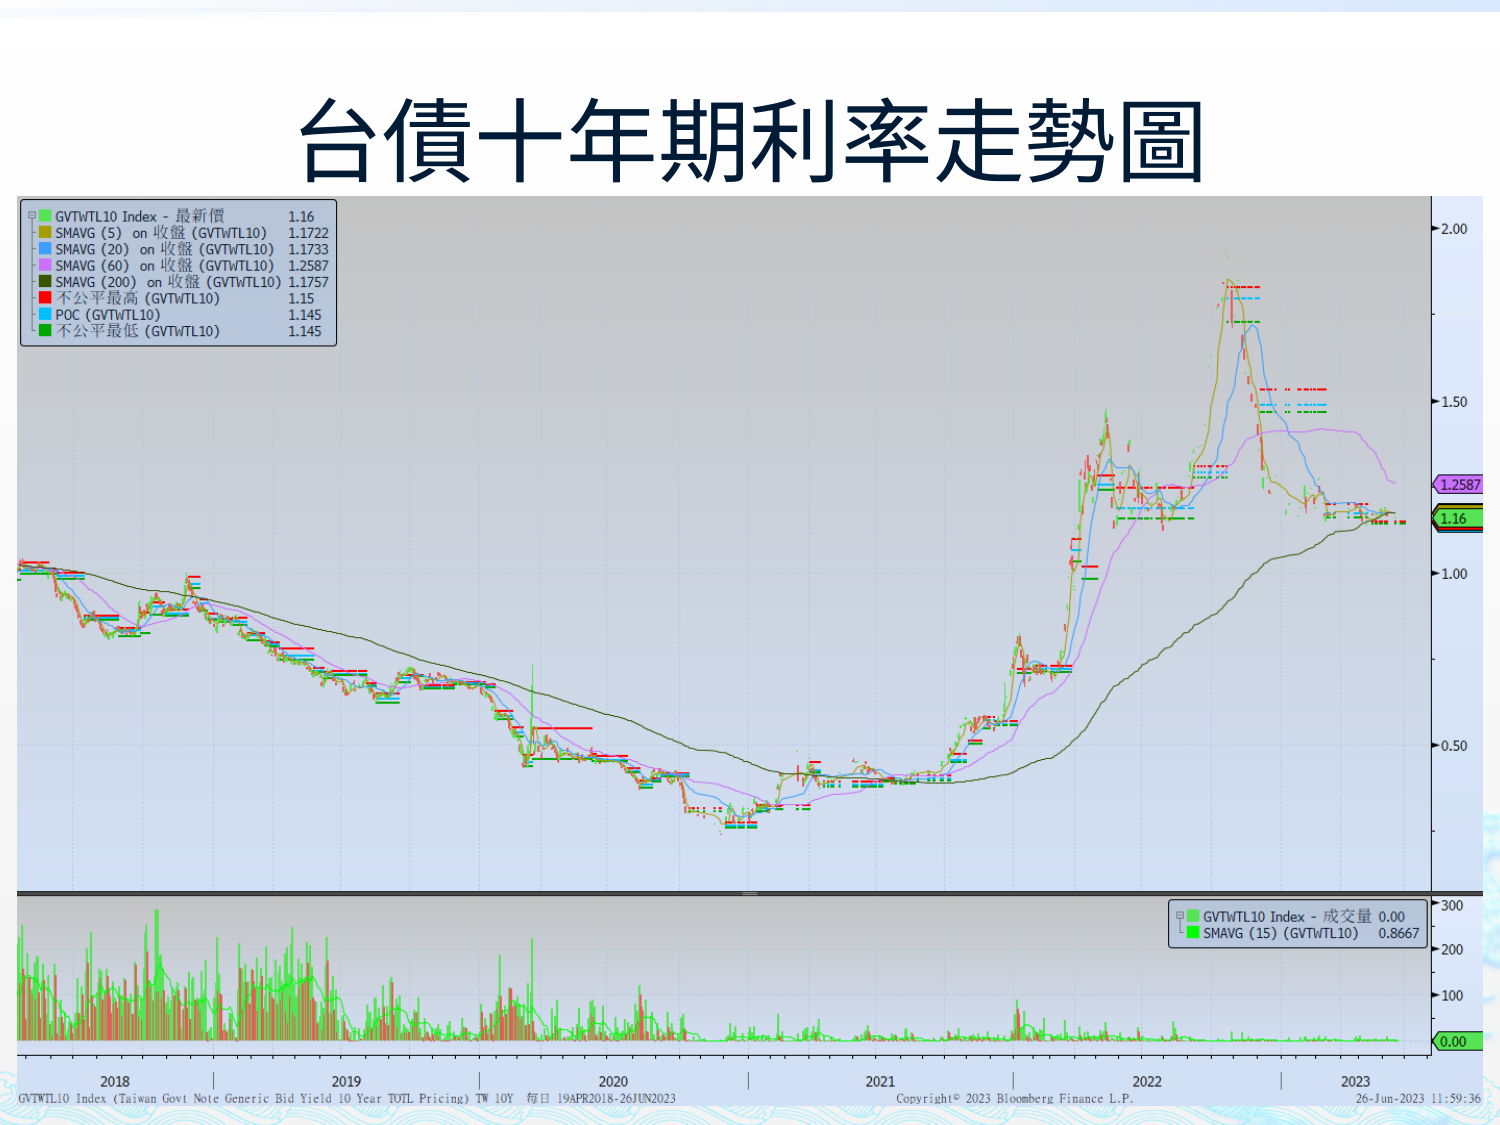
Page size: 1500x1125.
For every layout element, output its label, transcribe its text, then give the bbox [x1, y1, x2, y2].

title 台債十年期利率走勢圖 [75, 45, 1425, 195]
picture [17, 195, 1483, 1107]
